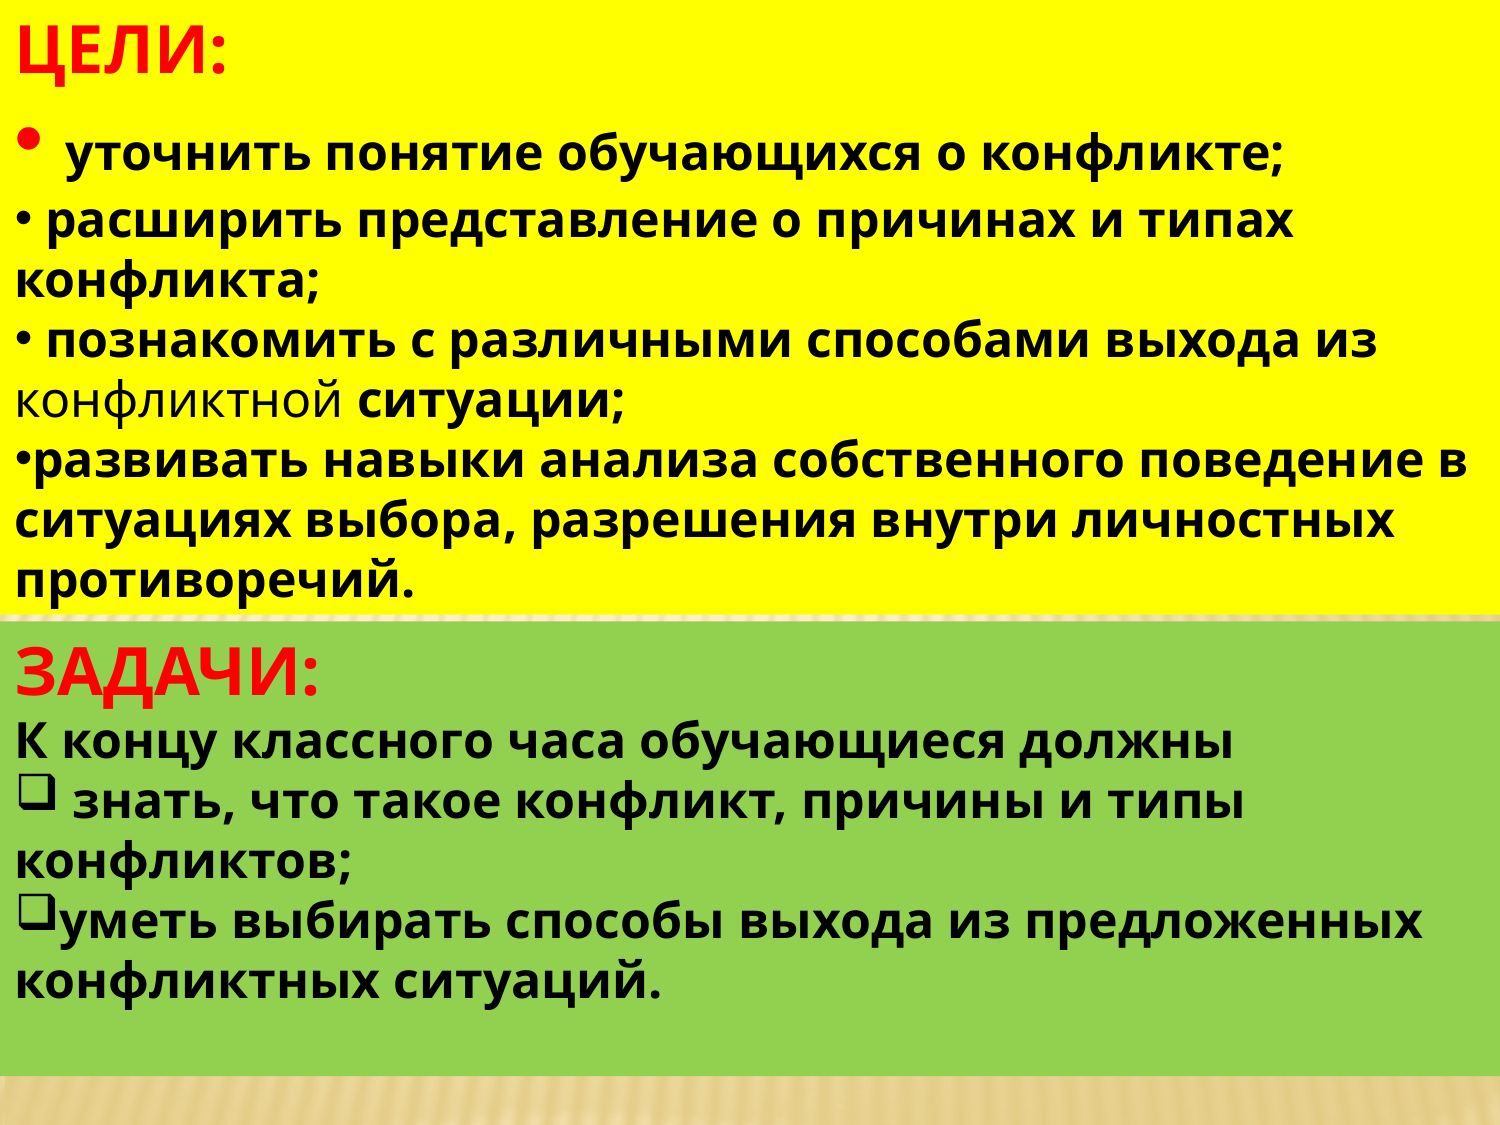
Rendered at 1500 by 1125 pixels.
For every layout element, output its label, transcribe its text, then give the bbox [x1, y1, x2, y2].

text_box ЗАДАЧИ: К концу классного часа обучающиеся должны знать, что такое конфликт, причины и типы конфликтов; уметь выбирать способы выхода из предложенных конфликтных ситуаций. [0, 621, 1500, 1077]
text_box ЦЕЛИ: уточнить понятие обучающихся о конфликте; расширить представление о причинах и типах конфликта; познакомить с различными способами выхода из конфликтной ситуации; развивать навыки анализа собственного поведение в ситуациях выбора, разрешения внутри личностных противоречий. [0, 0, 1500, 615]
